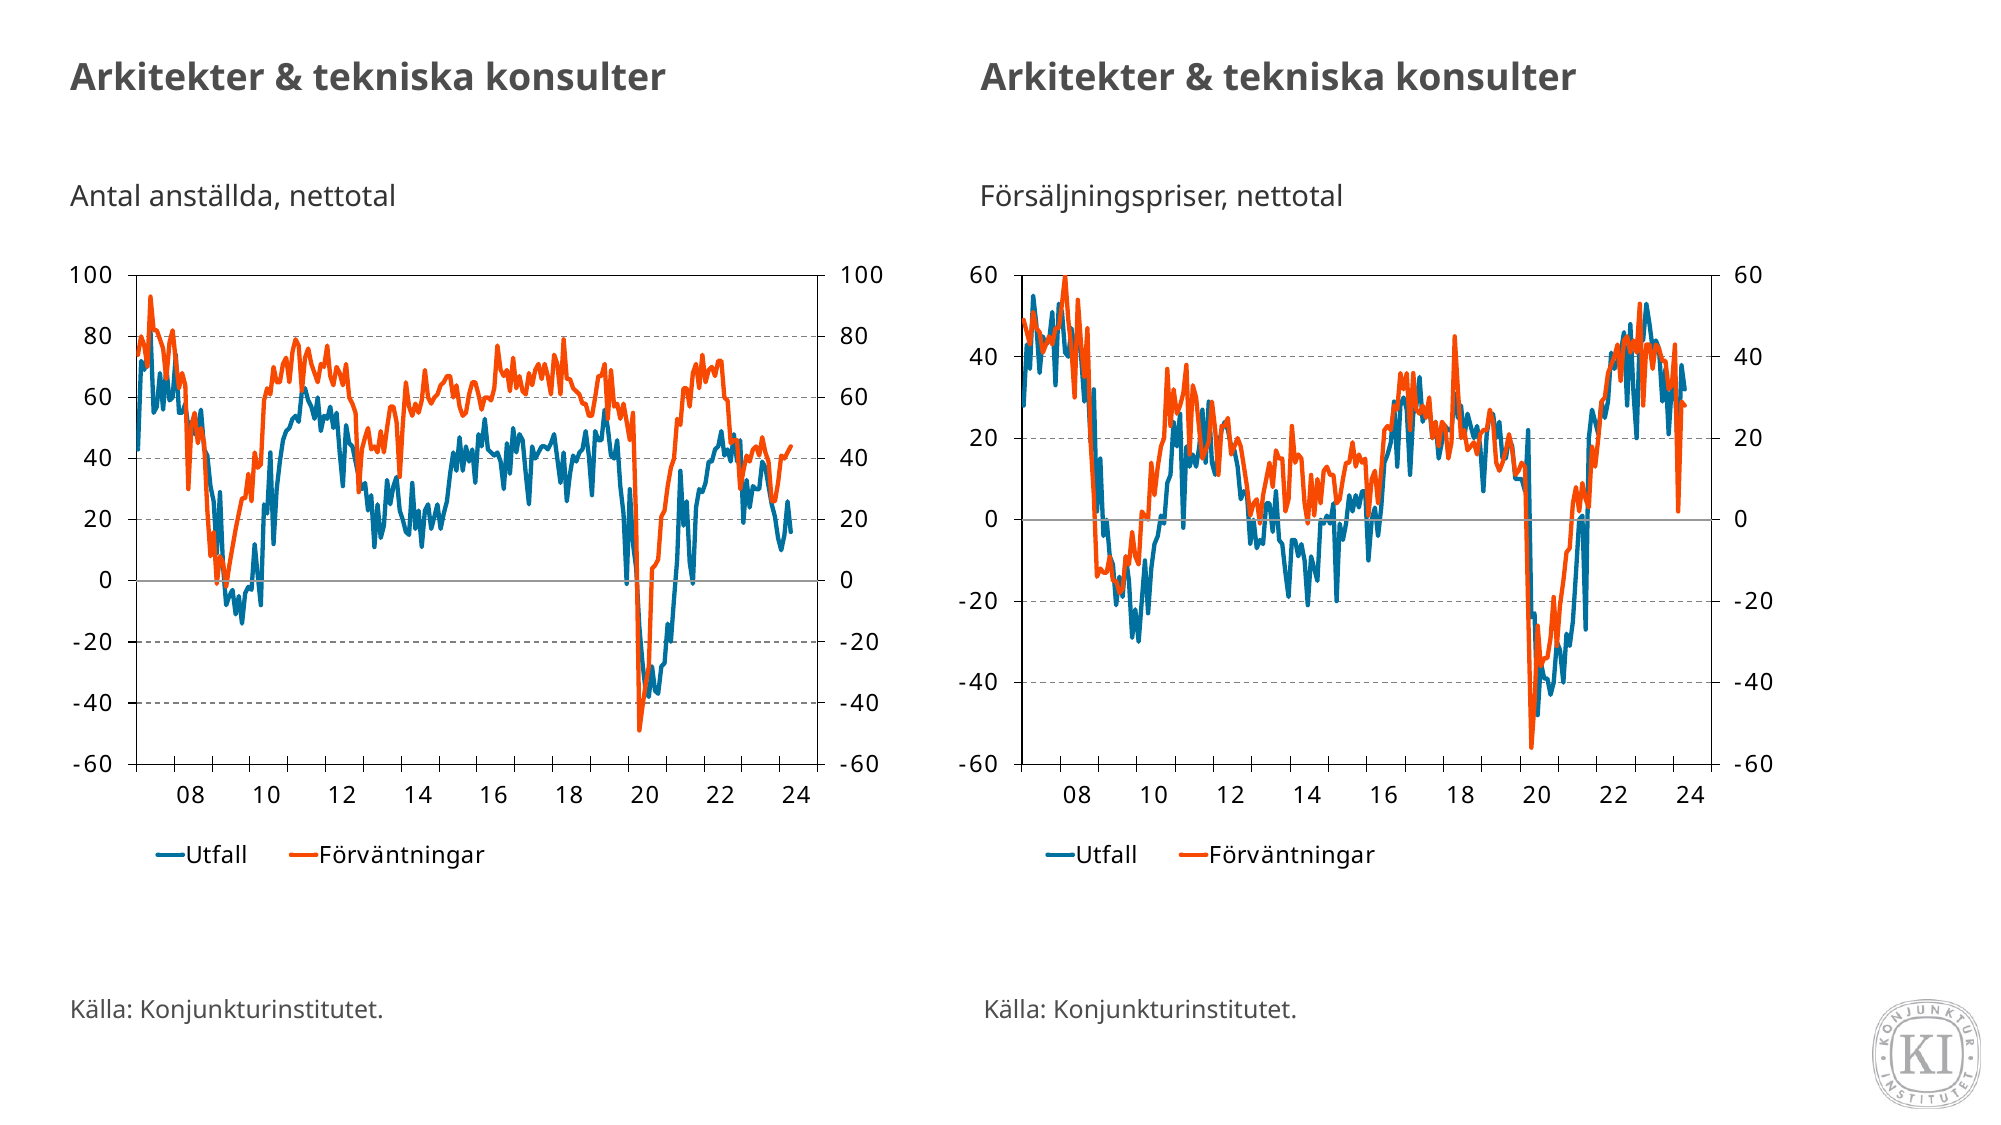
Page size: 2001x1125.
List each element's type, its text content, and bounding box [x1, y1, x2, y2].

list Försäljningspriser, nettotal [964, 137, 1848, 220]
subtitle Källa: Konjunkturinstitutet. [55, 986, 938, 1105]
title Arkitekter & tekniska konsulter [55, 45, 938, 128]
list Antal anställda, nettotal [55, 137, 938, 220]
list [941, 249, 1829, 874]
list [51, 249, 939, 874]
picture [1872, 999, 1981, 1109]
list Källa: Konjunkturinstitutet. [968, 986, 1852, 1105]
list Arkitekter & tekniska konsulter [965, 45, 1849, 129]
